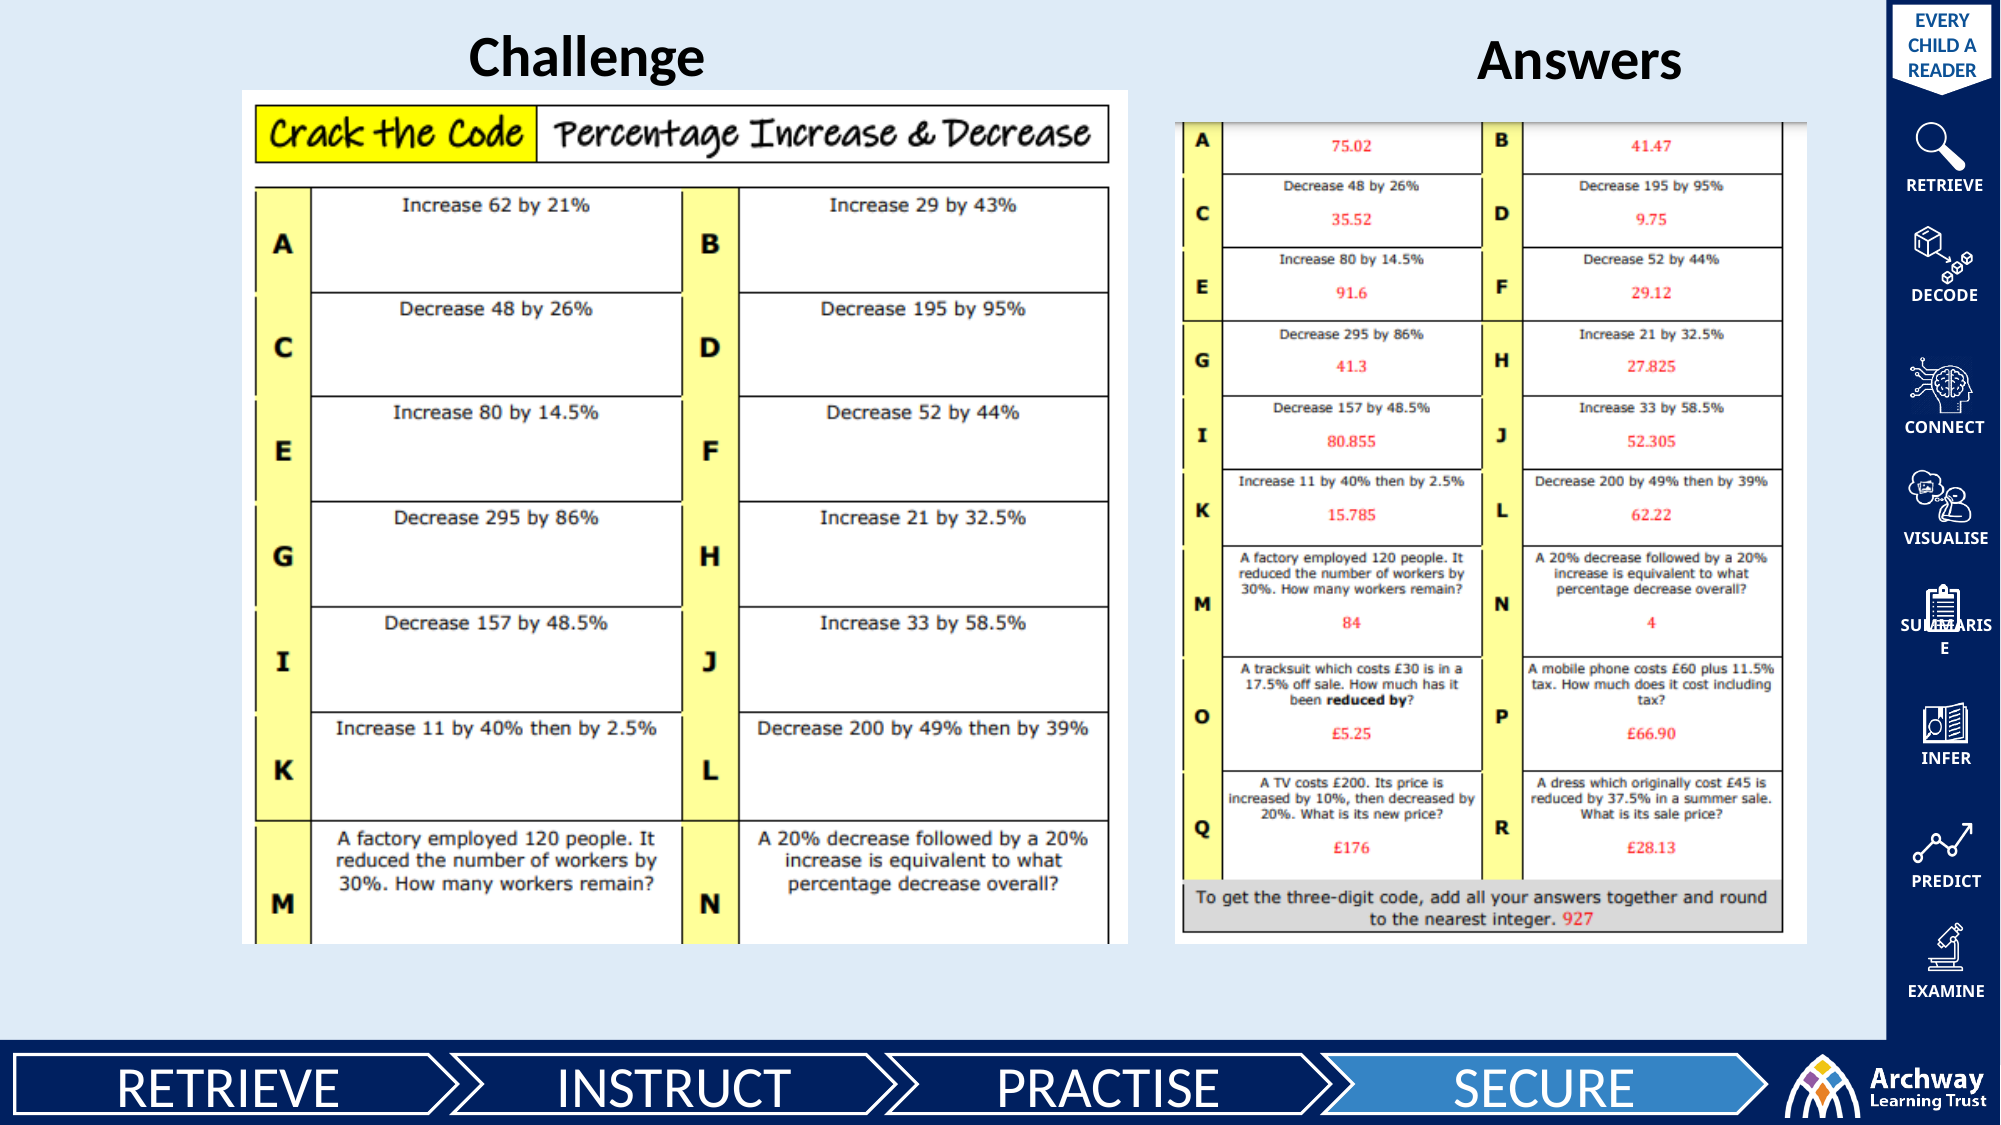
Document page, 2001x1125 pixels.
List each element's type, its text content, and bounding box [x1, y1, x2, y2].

picture [1783, 1053, 1987, 1118]
picture [1175, 122, 1808, 944]
text_box Answers [1402, 21, 1758, 122]
text_box Challenge [0, 18, 1176, 762]
picture [242, 90, 1128, 944]
